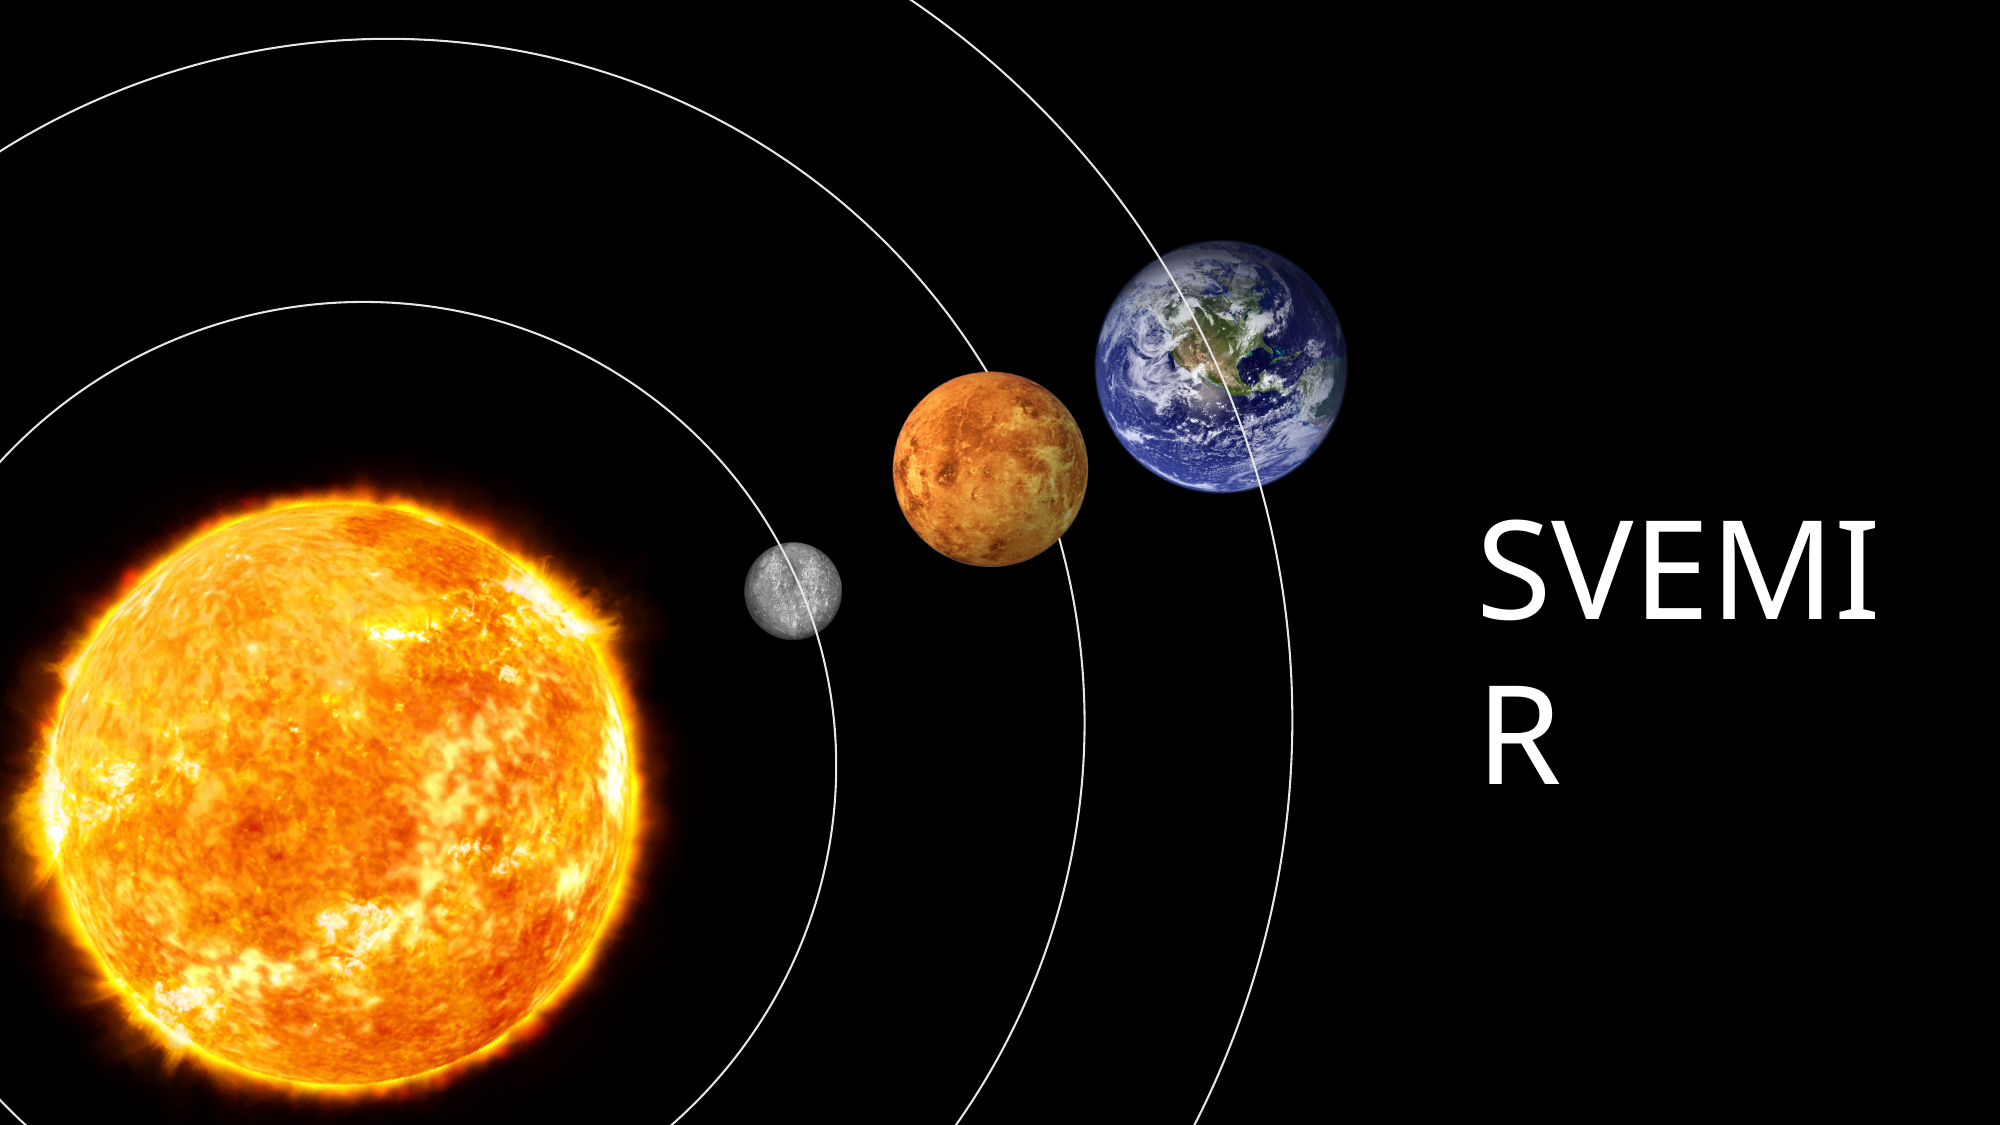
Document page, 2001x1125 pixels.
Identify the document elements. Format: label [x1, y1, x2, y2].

text_box [0, 0, 2000, 1125]
